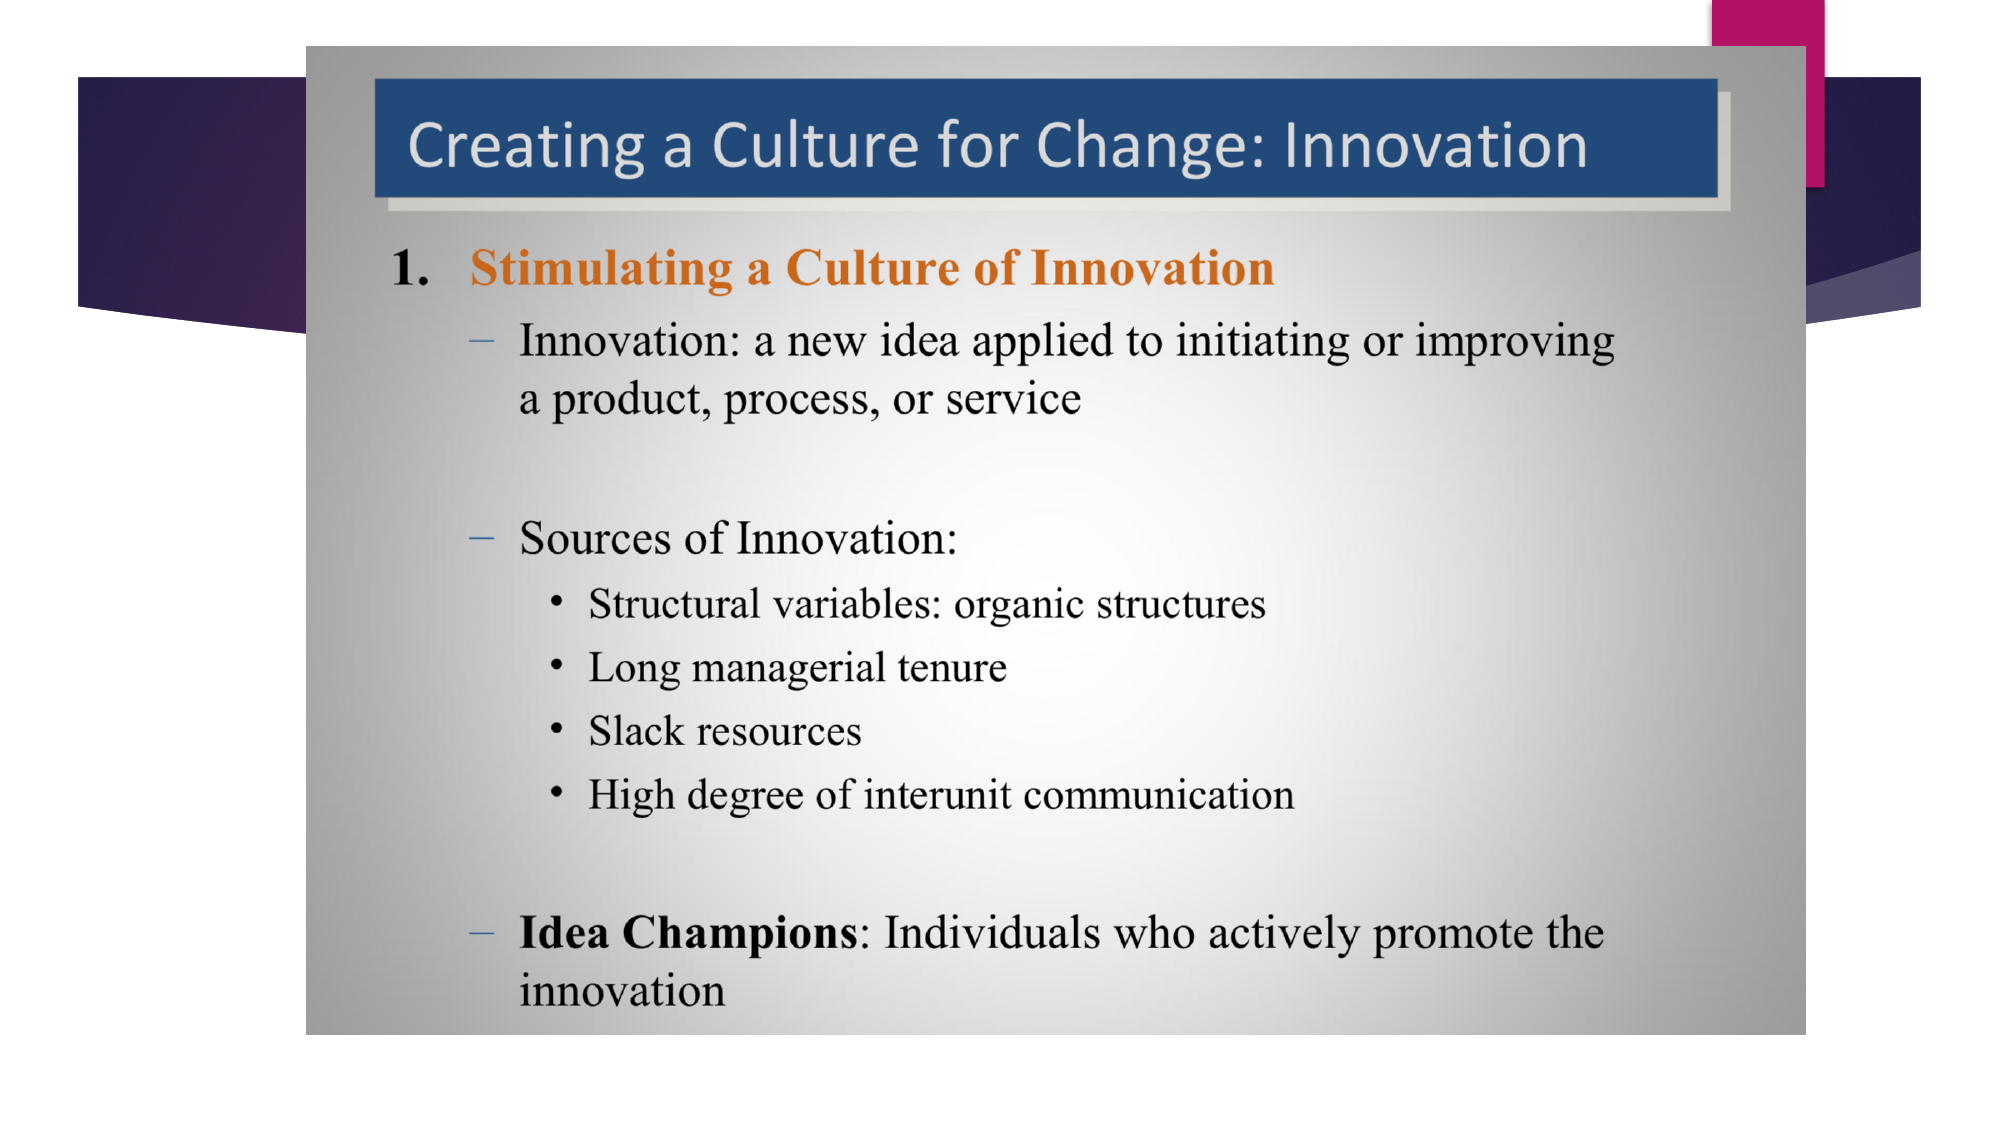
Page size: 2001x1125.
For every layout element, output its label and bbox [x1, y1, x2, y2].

list [305, 46, 1807, 1035]
